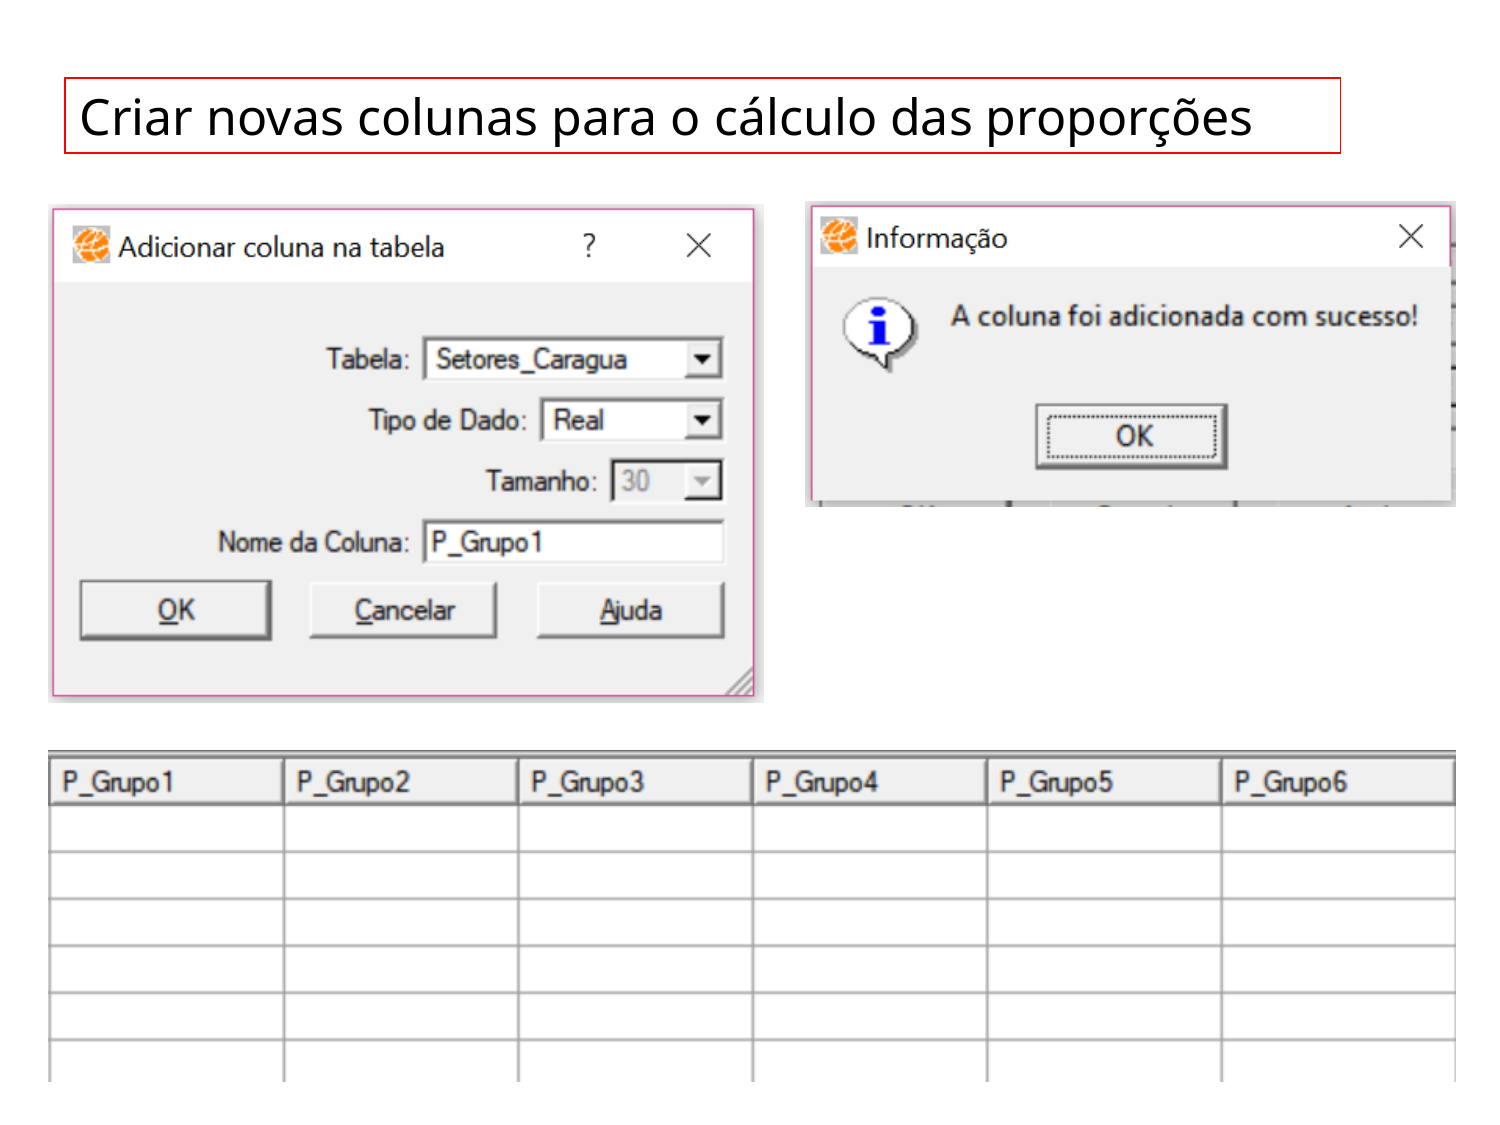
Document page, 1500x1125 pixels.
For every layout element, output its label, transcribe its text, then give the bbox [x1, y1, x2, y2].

picture [47, 203, 764, 703]
picture [805, 201, 1457, 507]
text_box Criar novas colunas para o cálculo das proporções [64, 78, 1341, 153]
picture [47, 749, 1457, 1082]
